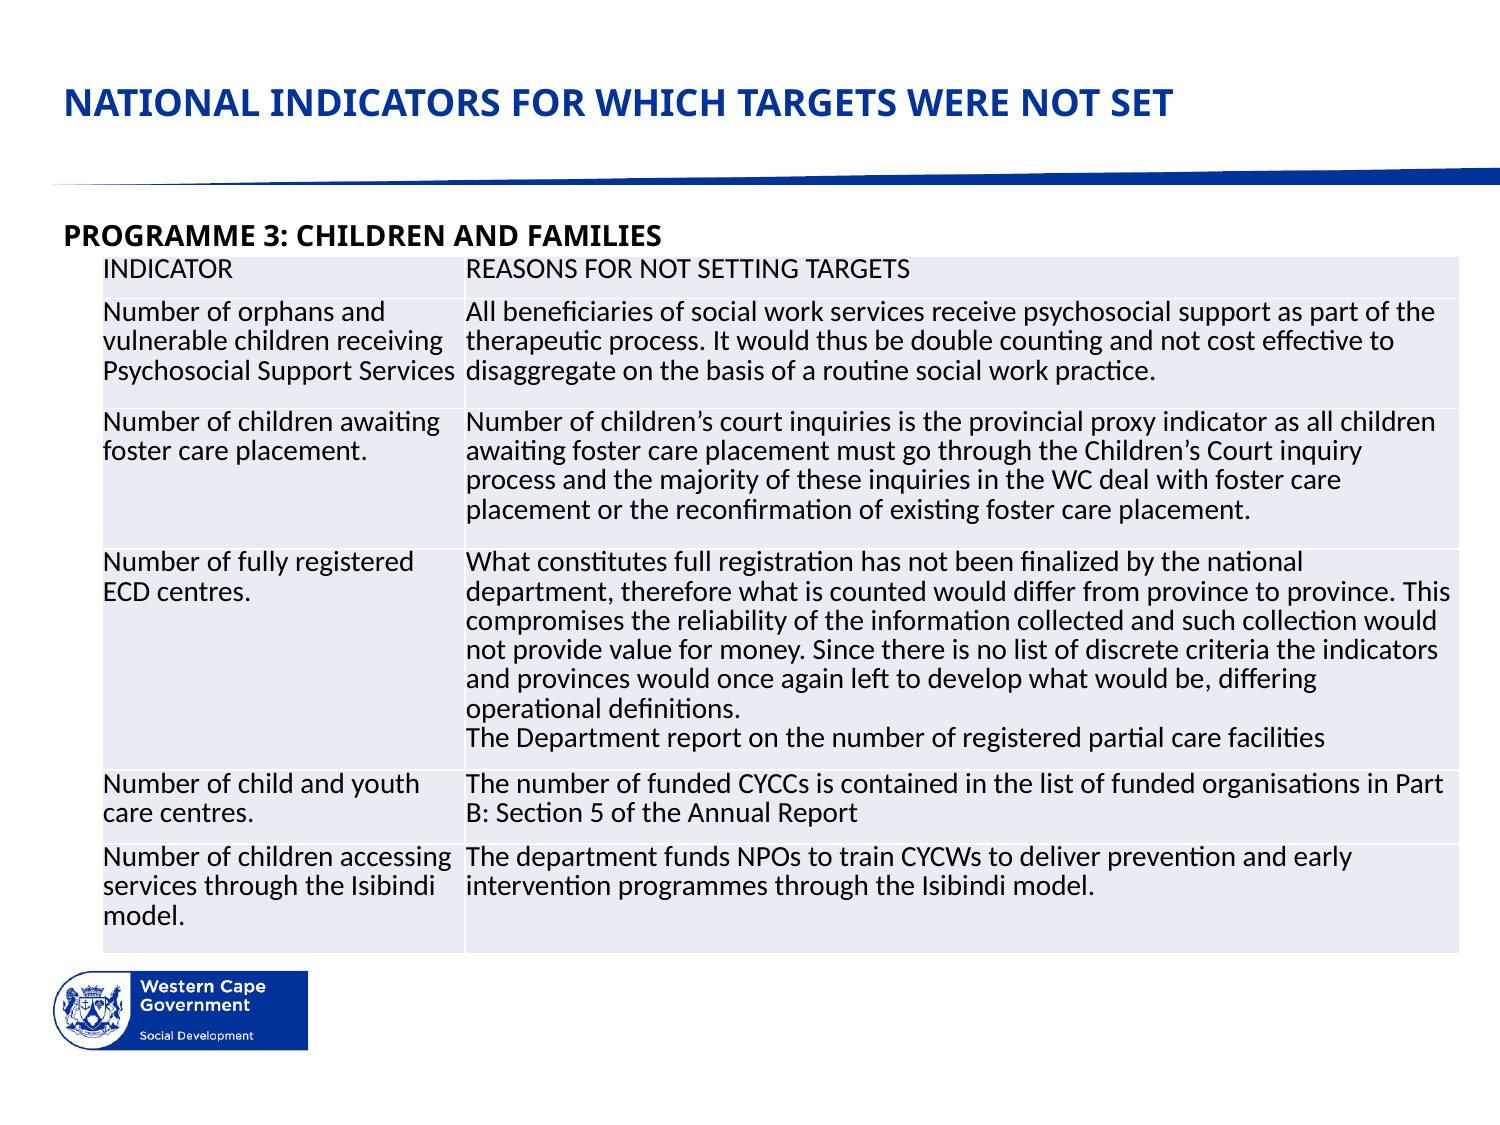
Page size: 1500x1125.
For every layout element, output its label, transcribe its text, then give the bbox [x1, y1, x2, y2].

subtitle PROGRAMME 3: CHILDREN AND FAMILIES [48, 207, 1444, 950]
table_cell The number of funded CYCCs is contained in the list of funded organisations in Part B: Section 5 of the Annual Report [466, 771, 1459, 843]
title NATIONAL INDICATORS FOR WHICH TARGETS WERE NOT SET [48, 29, 1444, 174]
table_header REASONS FOR NOT SETTING TARGETS [466, 257, 1459, 298]
table_header INDICATOR [103, 257, 464, 298]
table_cell Number of children’s court inquiries is the provincial proxy indicator as all children awaiting foster care placement must go through the Children’s Court inquiry process and the majority of these inquiries in the WC deal with foster care placement or the reconfirmation of existing foster care placement. [466, 409, 1459, 548]
table_cell Number of fully registered ECD centres. [103, 550, 464, 769]
table_cell All beneficiaries of social work services receive psychosocial support as part of the therapeutic process. It would thus be double counting and not cost effective to disaggregate on the basis of a routine social work practice. [466, 299, 1459, 408]
table_cell Number of orphans and vulnerable children receiving Psychosocial Support Services [103, 299, 464, 408]
table_cell What constitutes full registration has not been finalized by the national department, therefore what is counted would differ from province to province. This compromises the reliability of the information collected and such collection would not provide value for money. Since there is no list of discrete criteria the indicators and provinces would once again left to develop what would be, differing operational definitions. The Department report on the number of registered partial care facilities [466, 550, 1459, 769]
table_cell Number of children awaiting foster care placement. [103, 409, 464, 548]
table_cell Number of child and youth care centres. [103, 771, 464, 843]
picture [0, 0, 1500, 1125]
table_cell The department funds NPOs to train CYCWs to deliver prevention and early intervention programmes through the Isibindi model. [466, 845, 1459, 953]
table_cell Number of children accessing services through the Isibindi model. [103, 845, 464, 953]
